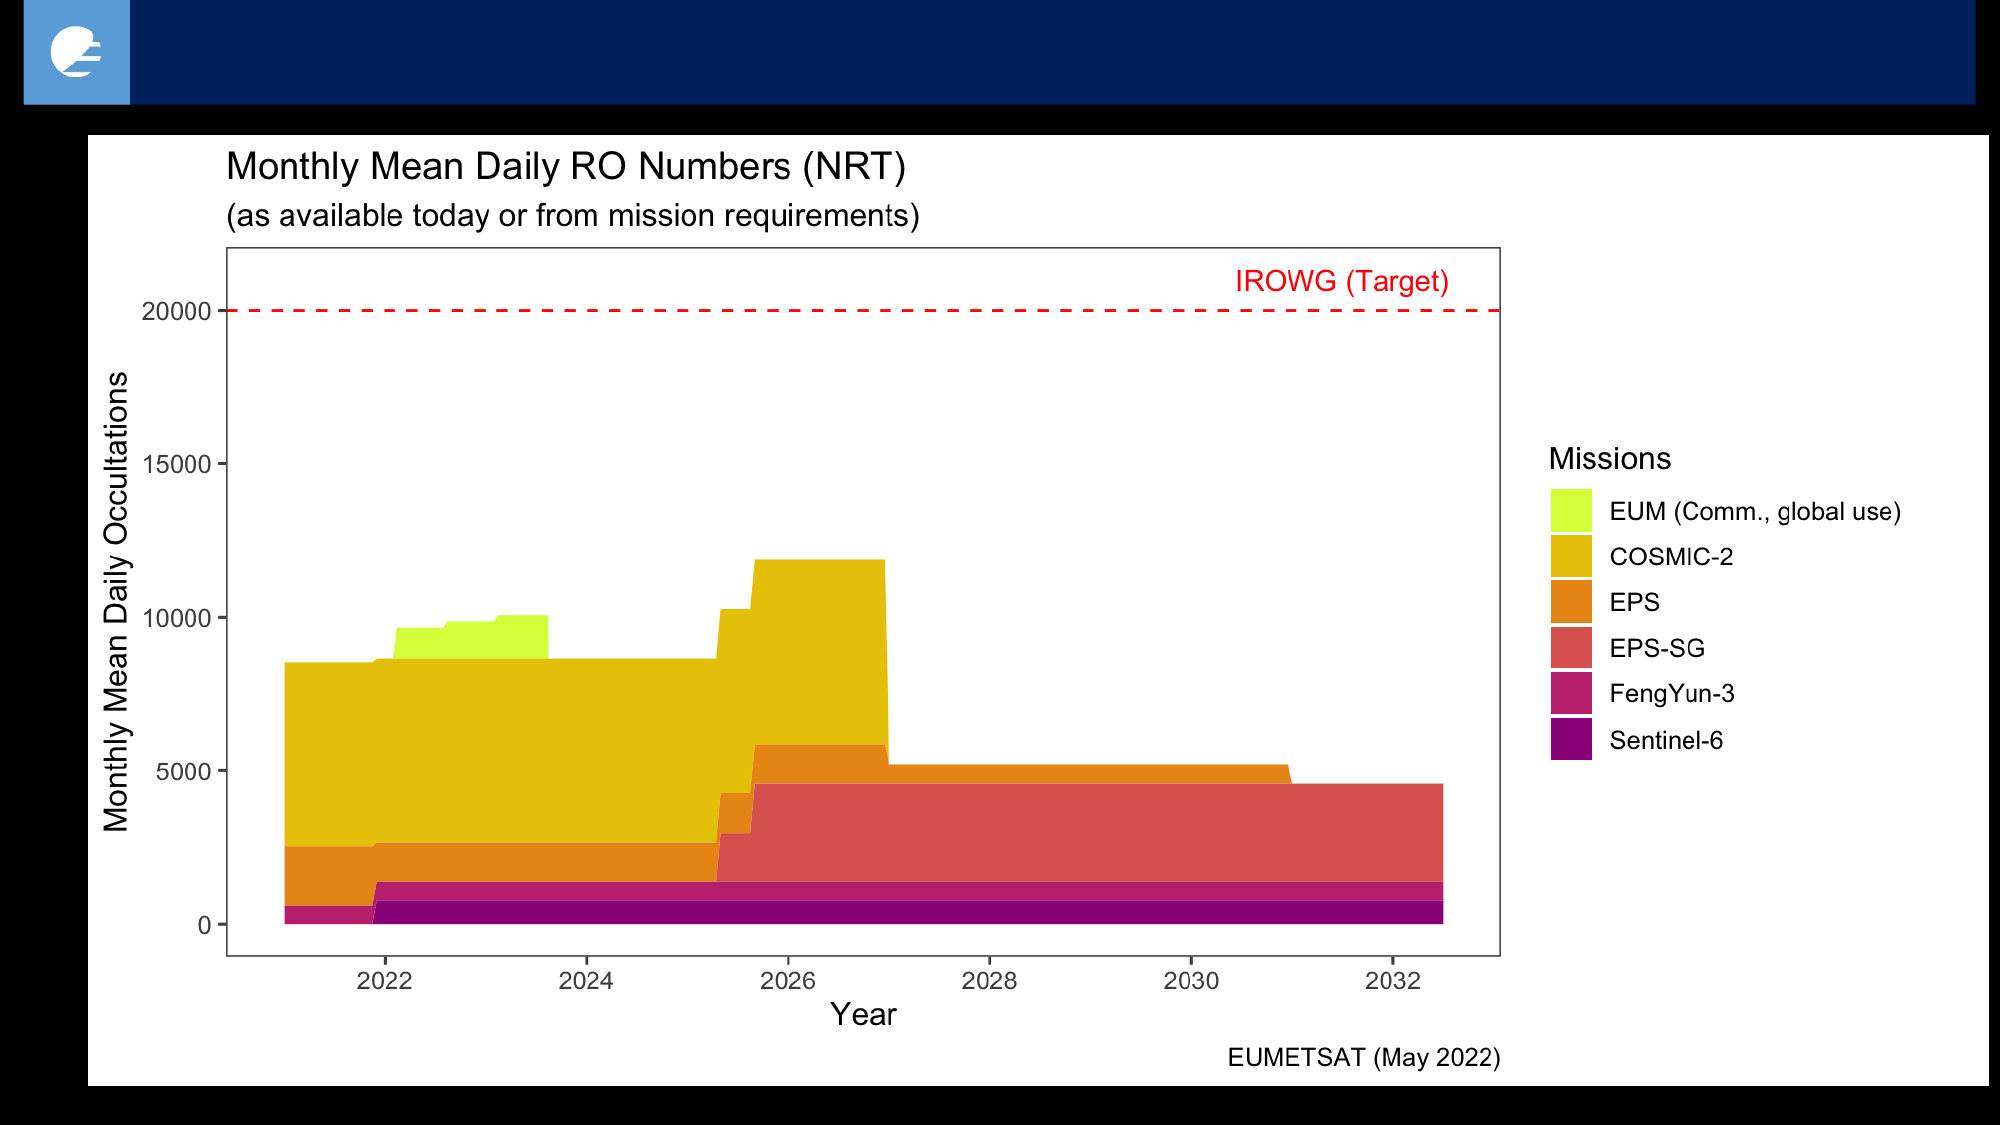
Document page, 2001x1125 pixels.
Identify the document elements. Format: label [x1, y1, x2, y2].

picture [88, 135, 1989, 1086]
picture [34, 13, 114, 93]
